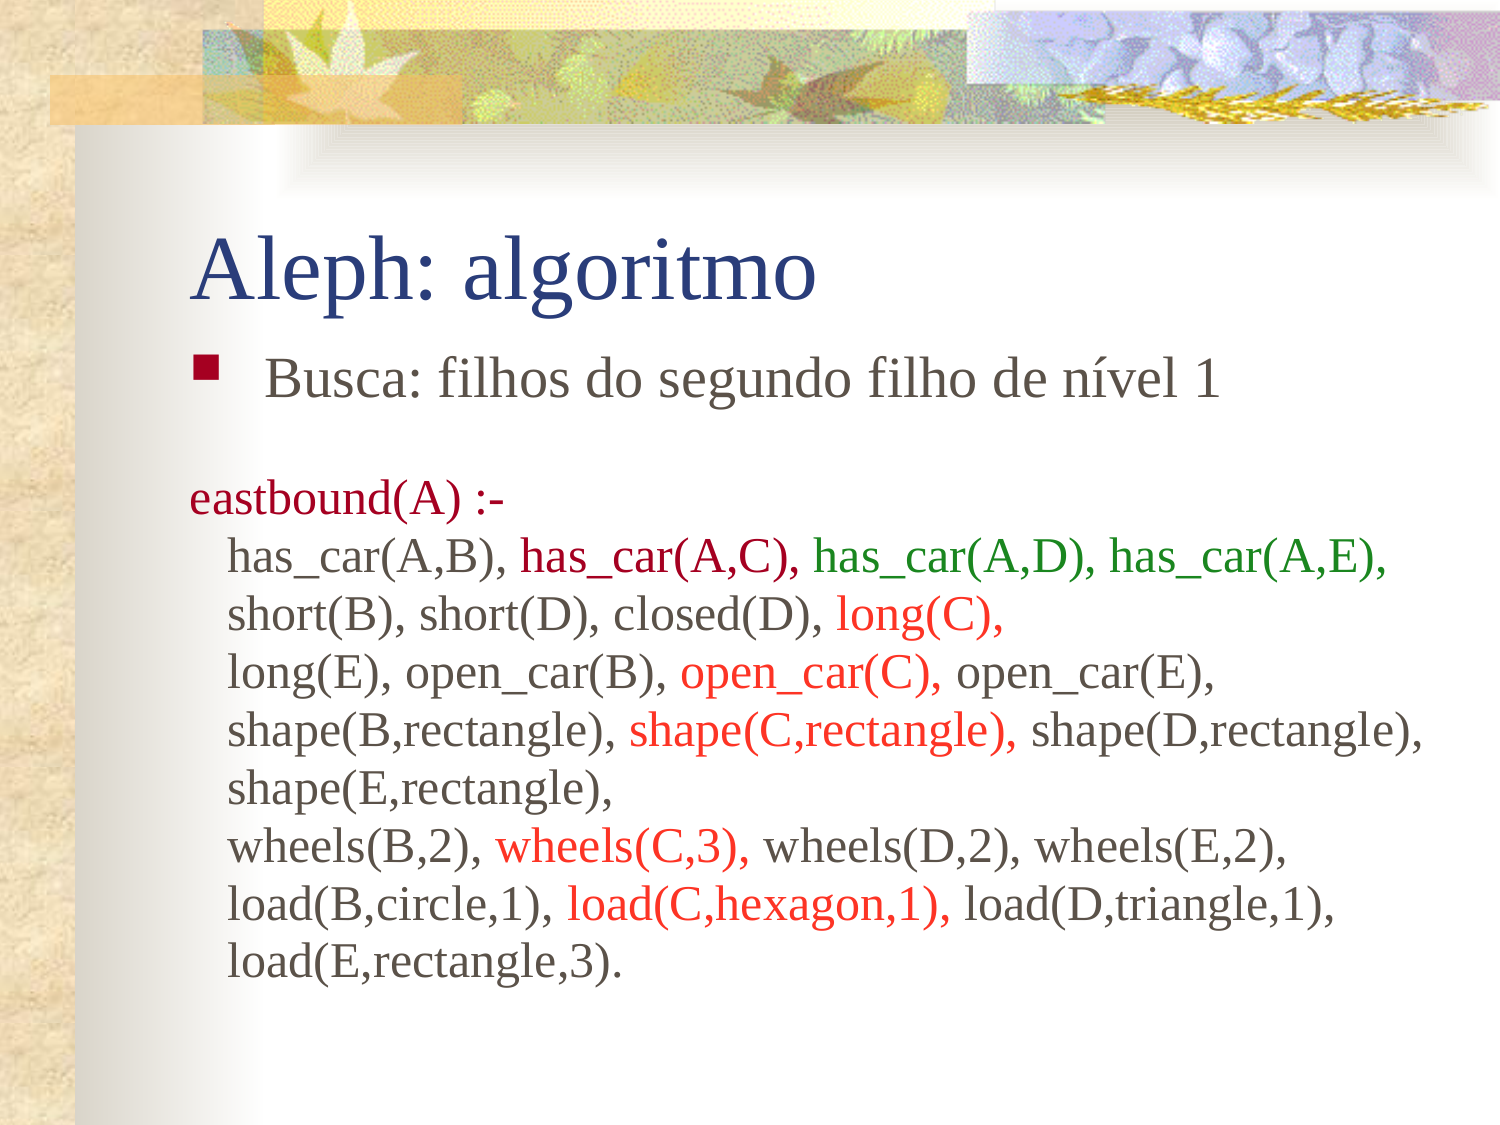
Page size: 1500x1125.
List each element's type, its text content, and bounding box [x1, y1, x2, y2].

picture [0, 0, 1500, 1125]
list Busca: filhos do segundo filho de nível 1 eastbound(A) :- has_car(A,B), has_car(A,C), has_car(A,D), has_car(A,E), short(B), short(D), closed(D), long(C), long(E), open_car(B), open_car(C), open_car(E), shape(B,rectangle), shape(C,rectangle), shape(D,rectangle), shape(E,rectangle), wheels(B,2), wheels(C,3), wheels(D,2), wheels(E,2), load(B,circle,1), load(C,hexagon,1), load(D,triangle,1), load(E,rectangle,3). [174, 344, 1451, 1020]
title Aleph: algoritmo [174, 137, 1451, 326]
